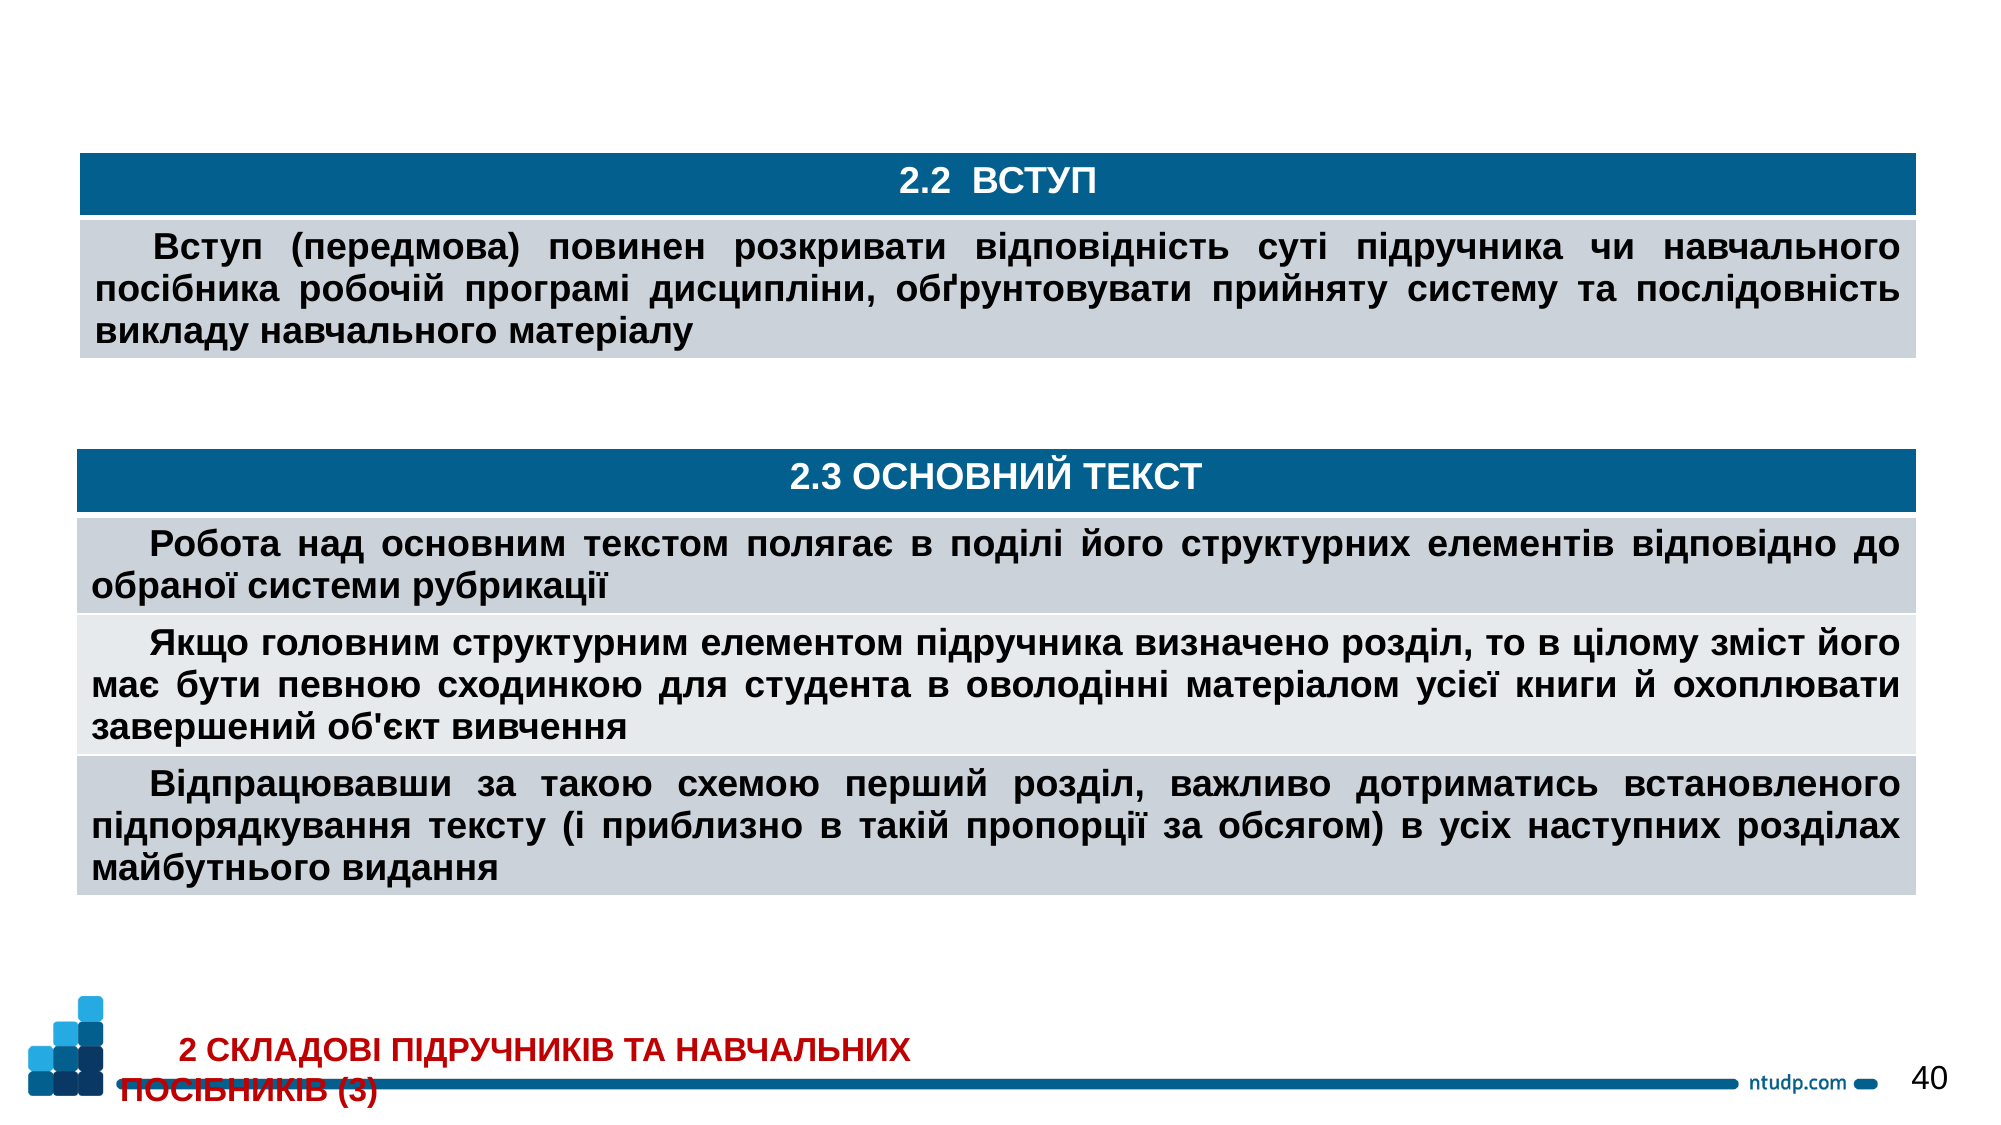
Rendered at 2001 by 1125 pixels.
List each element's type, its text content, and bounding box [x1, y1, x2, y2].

table_cell Відпрацювавши за такою схемою перший розділ, важливо дотриматись встановленого підпорядкування тексту (і приблизно в такій пропорції за обсягом) в усіх наступних розділах майбутнього видання [77, 756, 1916, 895]
table_header 2.2 ВСТУП [80, 153, 1916, 215]
text_box 2 СКЛАДОВІ ПІДРУЧНИКІВ ТА НАВЧАЛЬНИХ ПОСІБНИКІВ (3) [105, 1020, 1137, 1076]
table_cell Робота над основним текстом полягає в поділі його структурних елементів відповідно до обраної системи рубрикації [77, 518, 1916, 613]
table_cell Вступ (передмова) повинен розкривати відповідність суті підручника чи навчального посібника робочій програмі дисципліни, обґрунтовувати прийняту систему та послідовність викладу навчального матеріалу [80, 220, 1916, 358]
table_cell Якщо головним структурним елементом підручника визначено розділ, то в цілому зміст його має бути певною сходинкою для студента в оволодінні матеріалом усієї книги й охоплювати завершений об'єкт вивчення [77, 615, 1916, 754]
table_header 2.3 ОСНОВНИЙ ТЕКСТ [77, 449, 1916, 512]
picture [28, 996, 1878, 1096]
